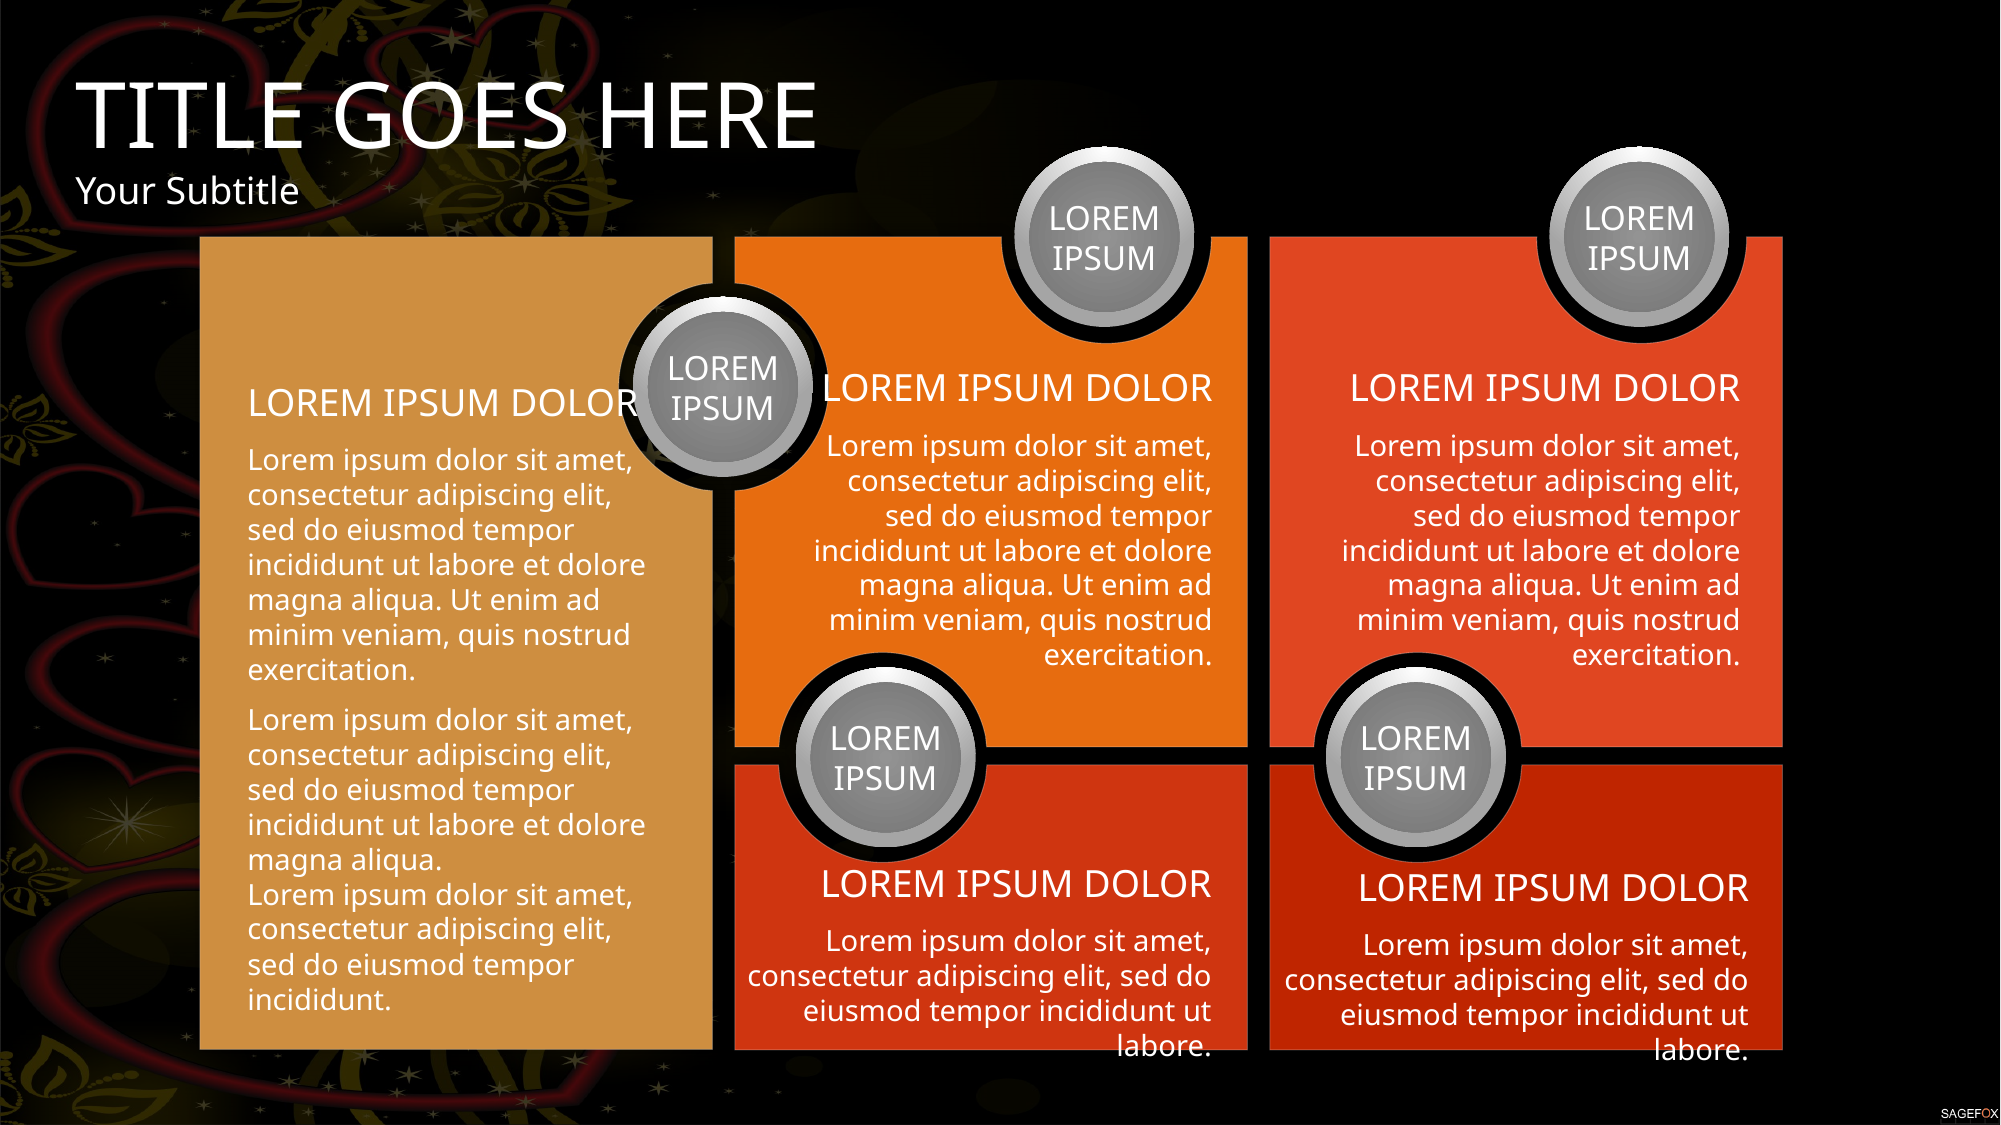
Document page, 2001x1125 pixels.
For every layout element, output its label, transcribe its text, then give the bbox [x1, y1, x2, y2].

text_box LOREM IPSUM DOLOR Lorem ipsum dolor sit amet, consectetur adipiscing elit, sed do eiusmod tempor incididunt ut labore. [714, 852, 1227, 1070]
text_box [632, 296, 813, 477]
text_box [1325, 667, 1506, 848]
text_box [733, 235, 1249, 748]
text_box LOREM IPSUM DOLOR Lorem ipsum dolor sit amet, consectetur adipiscing elit, sed do eiusmod tempor incididunt ut labore et dolore magna aliqua. Ut enim ad minim veniam, quis nostrud exercitation. [1313, 357, 1756, 679]
picture [0, 0, 2001, 1125]
text_box [1268, 235, 1784, 748]
text_box LOREM IPSUM DOLOR Lorem ipsum dolor sit amet, consectetur adipiscing elit, sed do eiusmod tempor incididunt ut labore. [1268, 856, 1764, 1074]
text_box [795, 667, 976, 848]
text_box [925, 763, 1249, 1051]
text_box LOREM IPSUM DOLOR Lorem ipsum dolor sit amet, consectetur adipiscing elit, sed do eiusmod tempor incididunt ut labore et dolore magna aliqua. Ut enim ad minim veniam, quis nostrud exercitation. Lorem ipsum dolor sit amet, consectetur adipiscing elit, sed do eiusmod tempor incididunt ut labore et dolore magna aliqua. Lorem ipsum dolor sit amet, consectetur adipiscing elit, sed do eiusmod tempor incididunt. [232, 371, 675, 1024]
text_box LOREM IPSUM DOLOR Lorem ipsum dolor sit amet, consectetur adipiscing elit, sed do eiusmod tempor incididunt ut labore et dolore magna aliqua. Ut enim ad minim veniam, quis nostrud exercitation. [785, 357, 1228, 679]
text_box [1450, 763, 1784, 1051]
text_box [198, 235, 714, 1051]
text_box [1014, 146, 1195, 327]
text_box [1268, 763, 1385, 856]
text_box [733, 763, 840, 852]
text_box TITLE GOES HERE Your Subtitle [60, 49, 1036, 220]
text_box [1549, 146, 1730, 327]
